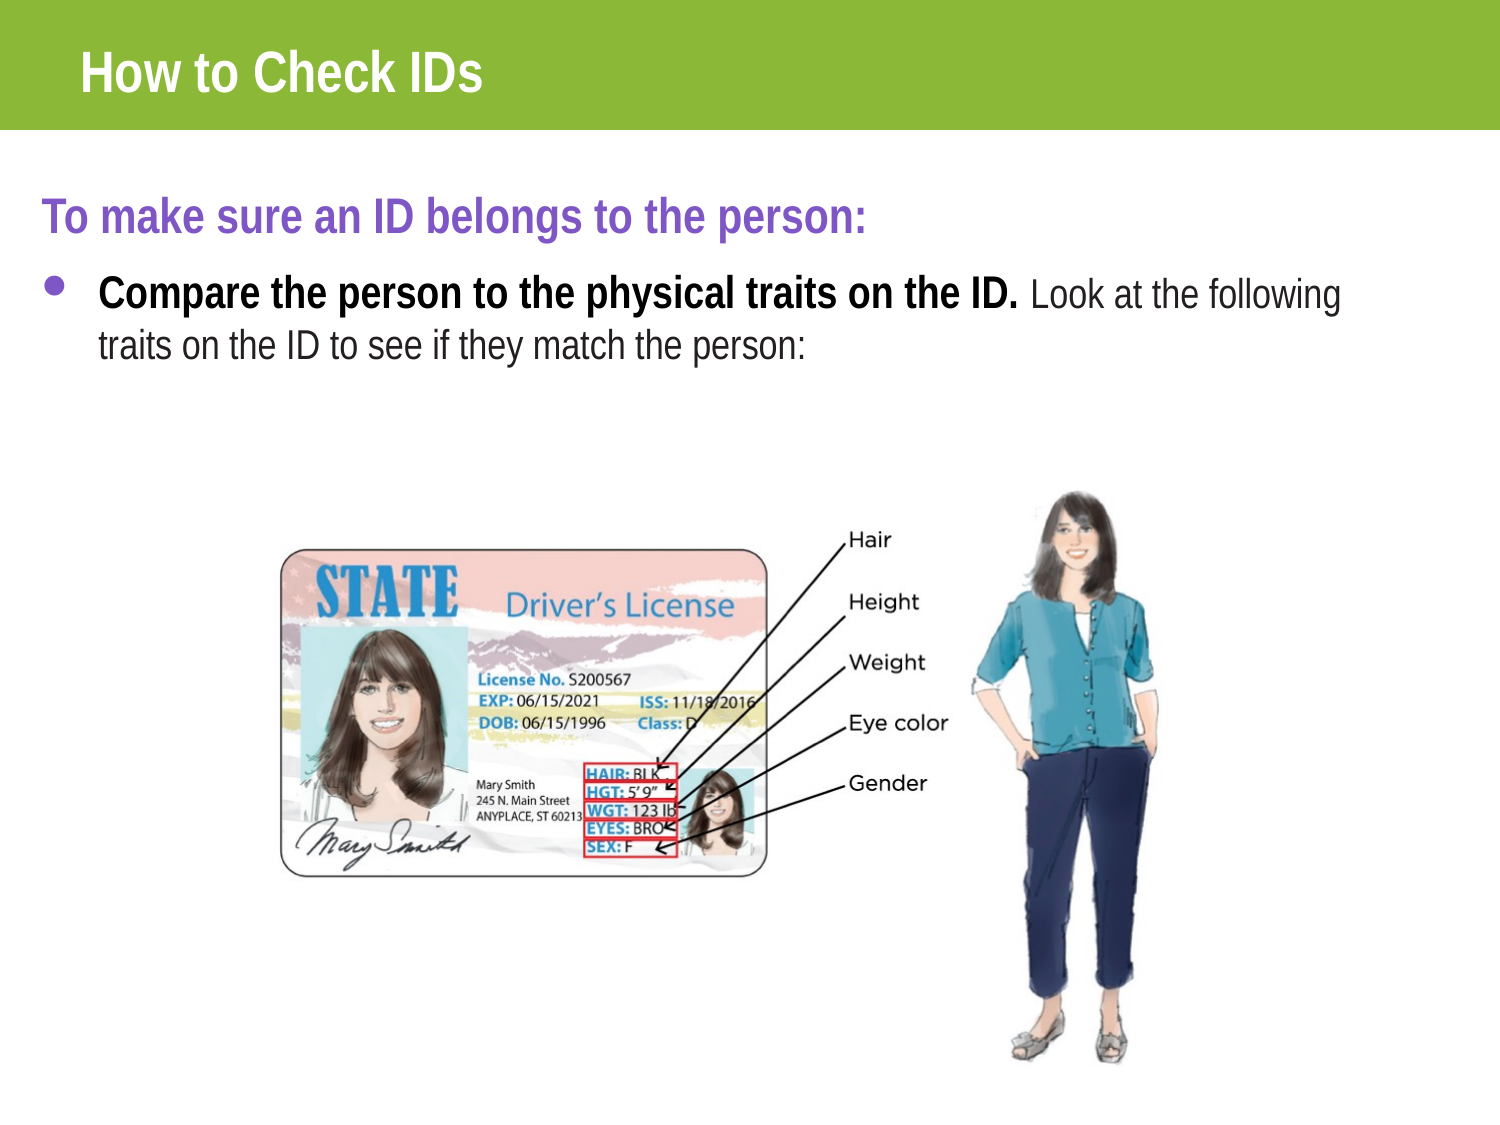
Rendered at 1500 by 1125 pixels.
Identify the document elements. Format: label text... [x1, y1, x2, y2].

title How to Check IDs [65, 26, 1429, 112]
picture [215, 465, 1207, 1099]
list To make sure an ID belongs to the person: Compare the person to the physical traits on the ID. Look at the following traits on the ID to see if they match the person: [26, 182, 1429, 1001]
